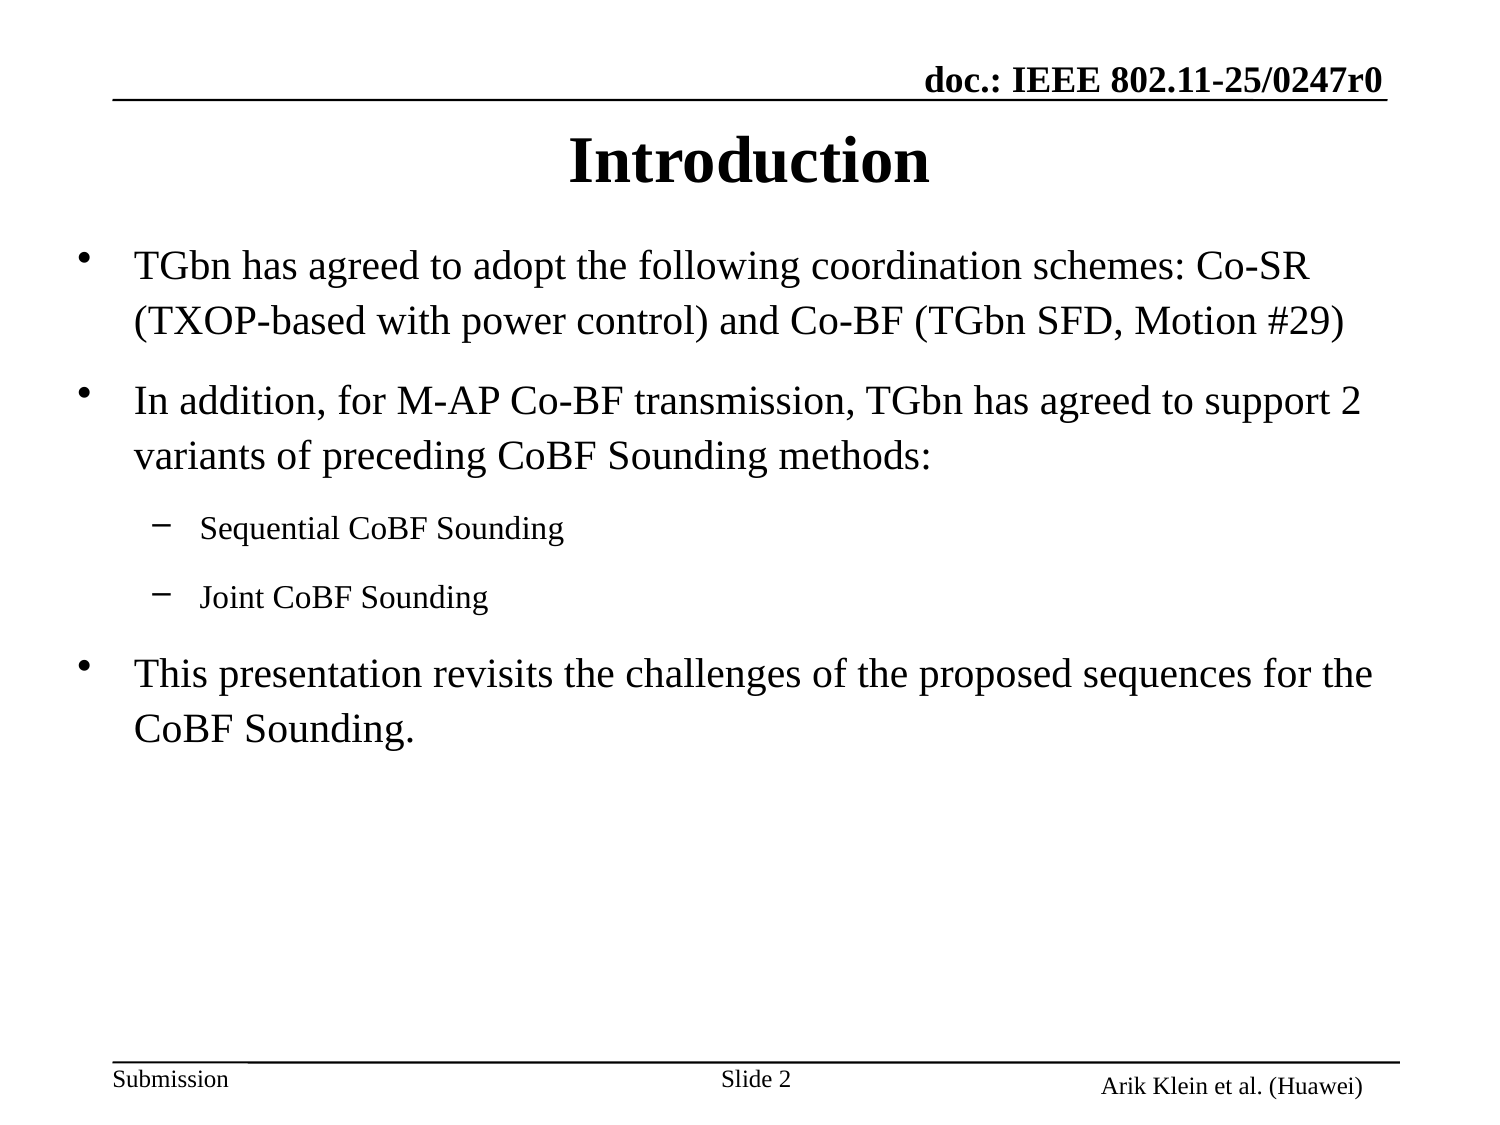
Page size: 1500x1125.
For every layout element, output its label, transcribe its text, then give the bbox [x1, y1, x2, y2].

title Introduction [112, 112, 1388, 201]
slide_number Slide 2 [712, 1061, 800, 1093]
list TGbn has agreed to adopt the following coordination schemes: Co-SR (TXOP-based with power control) and Co-BF (TGbn SFD, Motion #29) In addition, for M-AP Co-BF transmission, TGbn has agreed to support 2 variants of preceding CoBF Sounding methods: Sequential CoBF Sounding Joint CoBF Sounding This presentation revisits the challenges of the proposed sequences for the CoBF Sounding. [62, 224, 1451, 1051]
footer Arik Klein et al. (Huawei) [1086, 1062, 1450, 1113]
